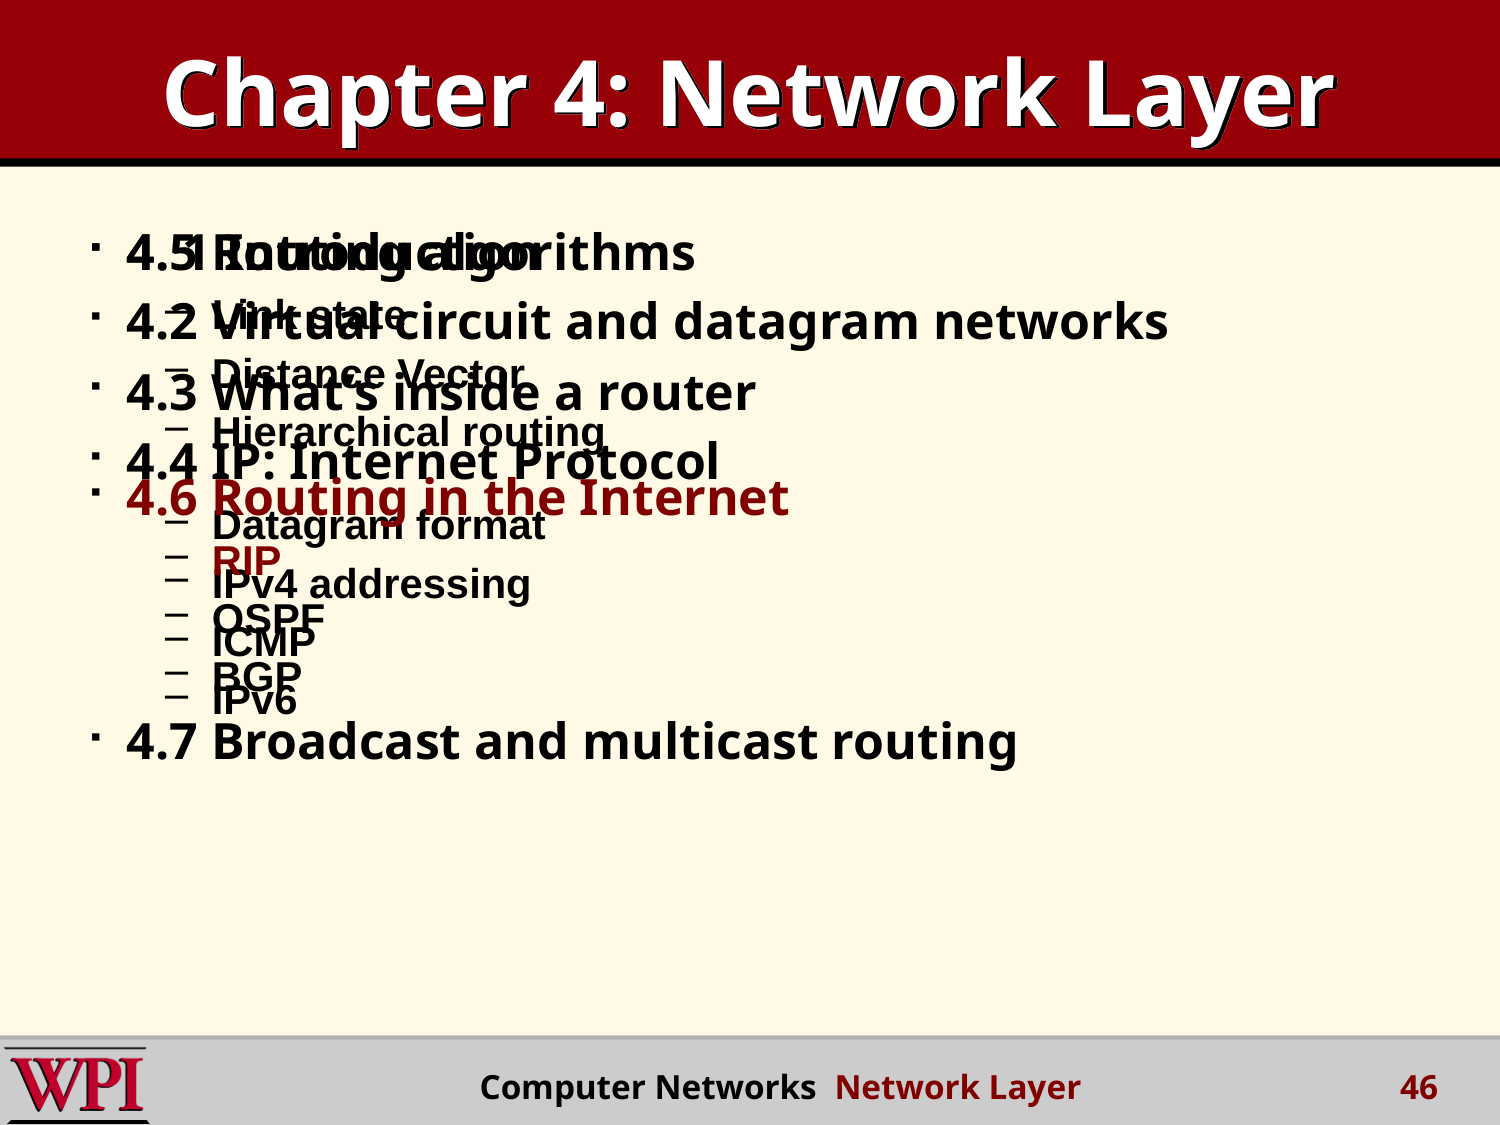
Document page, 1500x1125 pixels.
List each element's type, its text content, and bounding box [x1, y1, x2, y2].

picture [0, 167, 1500, 1035]
picture [0, 1040, 1500, 1125]
footer Computer Networks Network Layer [229, 1058, 1323, 1107]
title Chapter 4: Network Layer [29, 18, 1471, 150]
picture [0, 0, 1500, 158]
list 4.5 Routing algorithms Link state Distance Vector Hierarchical routing 4.6 Routing in the Internet RIP OSPF BGP 4.7 Broadcast and multicast routing [74, 212, 1426, 1001]
slide_number 46 [1344, 1058, 1495, 1125]
